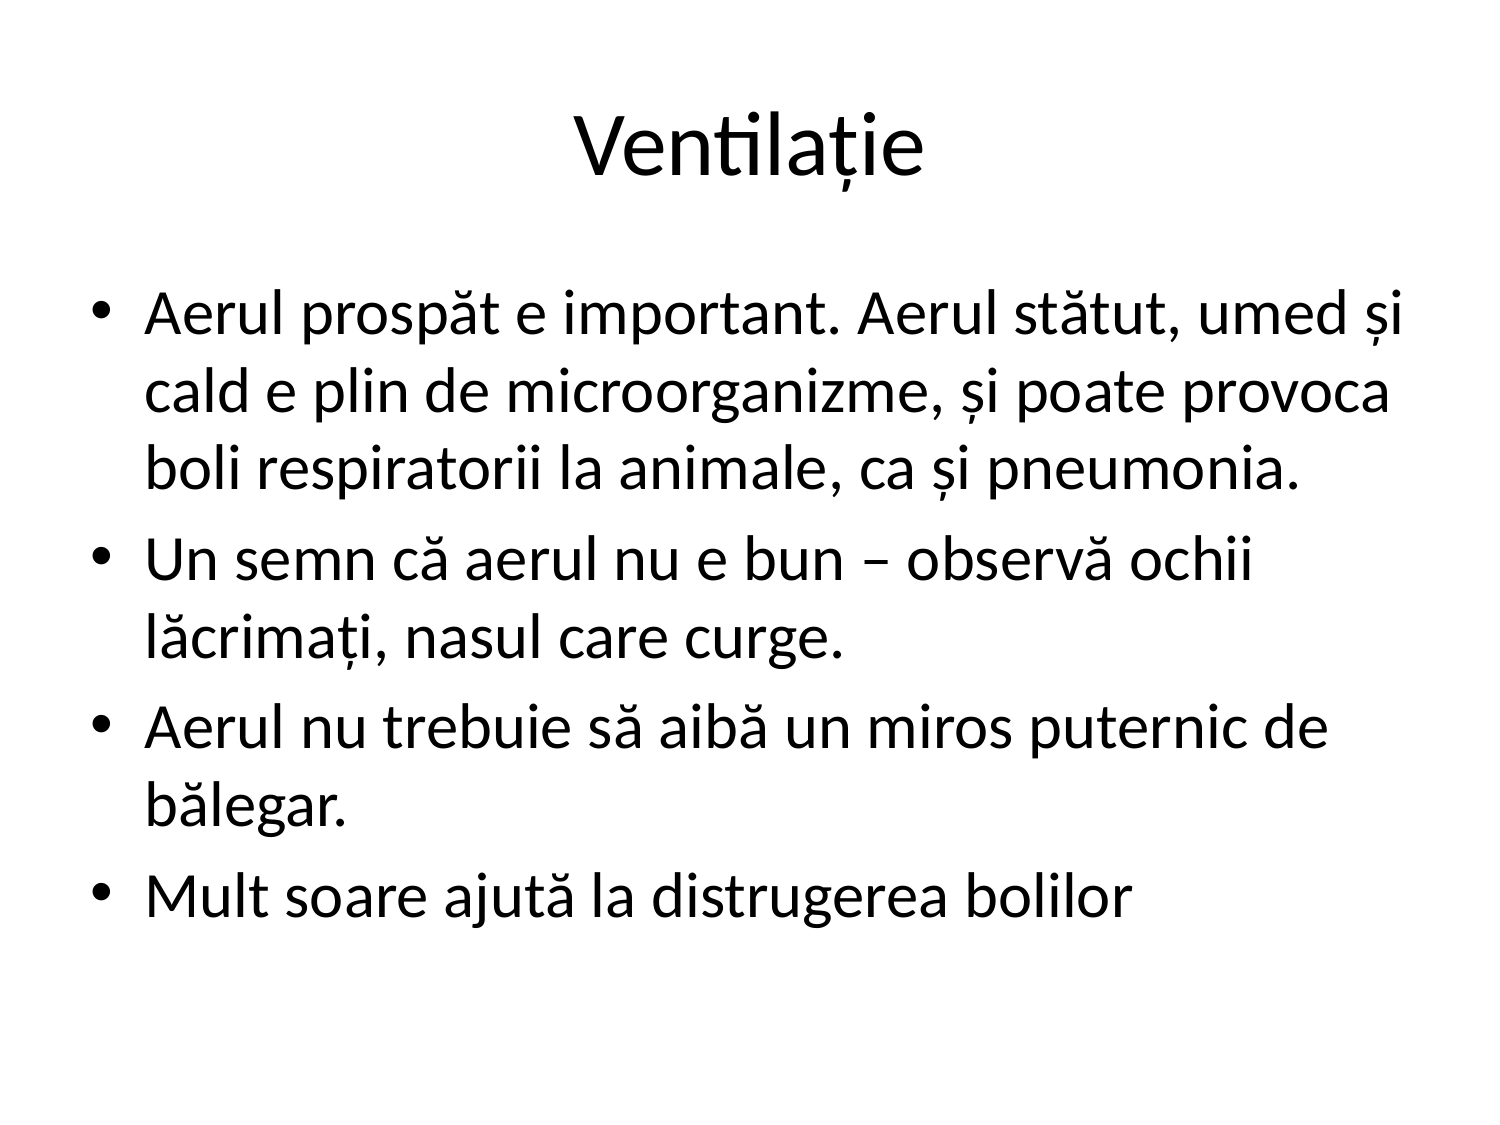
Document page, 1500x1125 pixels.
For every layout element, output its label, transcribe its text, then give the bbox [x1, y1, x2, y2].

list Aerul prospăt e important. Aerul stătut, umed și cald e plin de microorganizme, și poate provoca boli respiratorii la animale, ca și pneumonia. Un semn că aerul nu e bun – observă ochii lăcrimați, nasul care curge. Aerul nu trebuie să aibă un miros puternic de bălegar. Mult soare ajută la distrugerea bolilor [75, 262, 1425, 1005]
title Ventilație [75, 45, 1425, 233]
